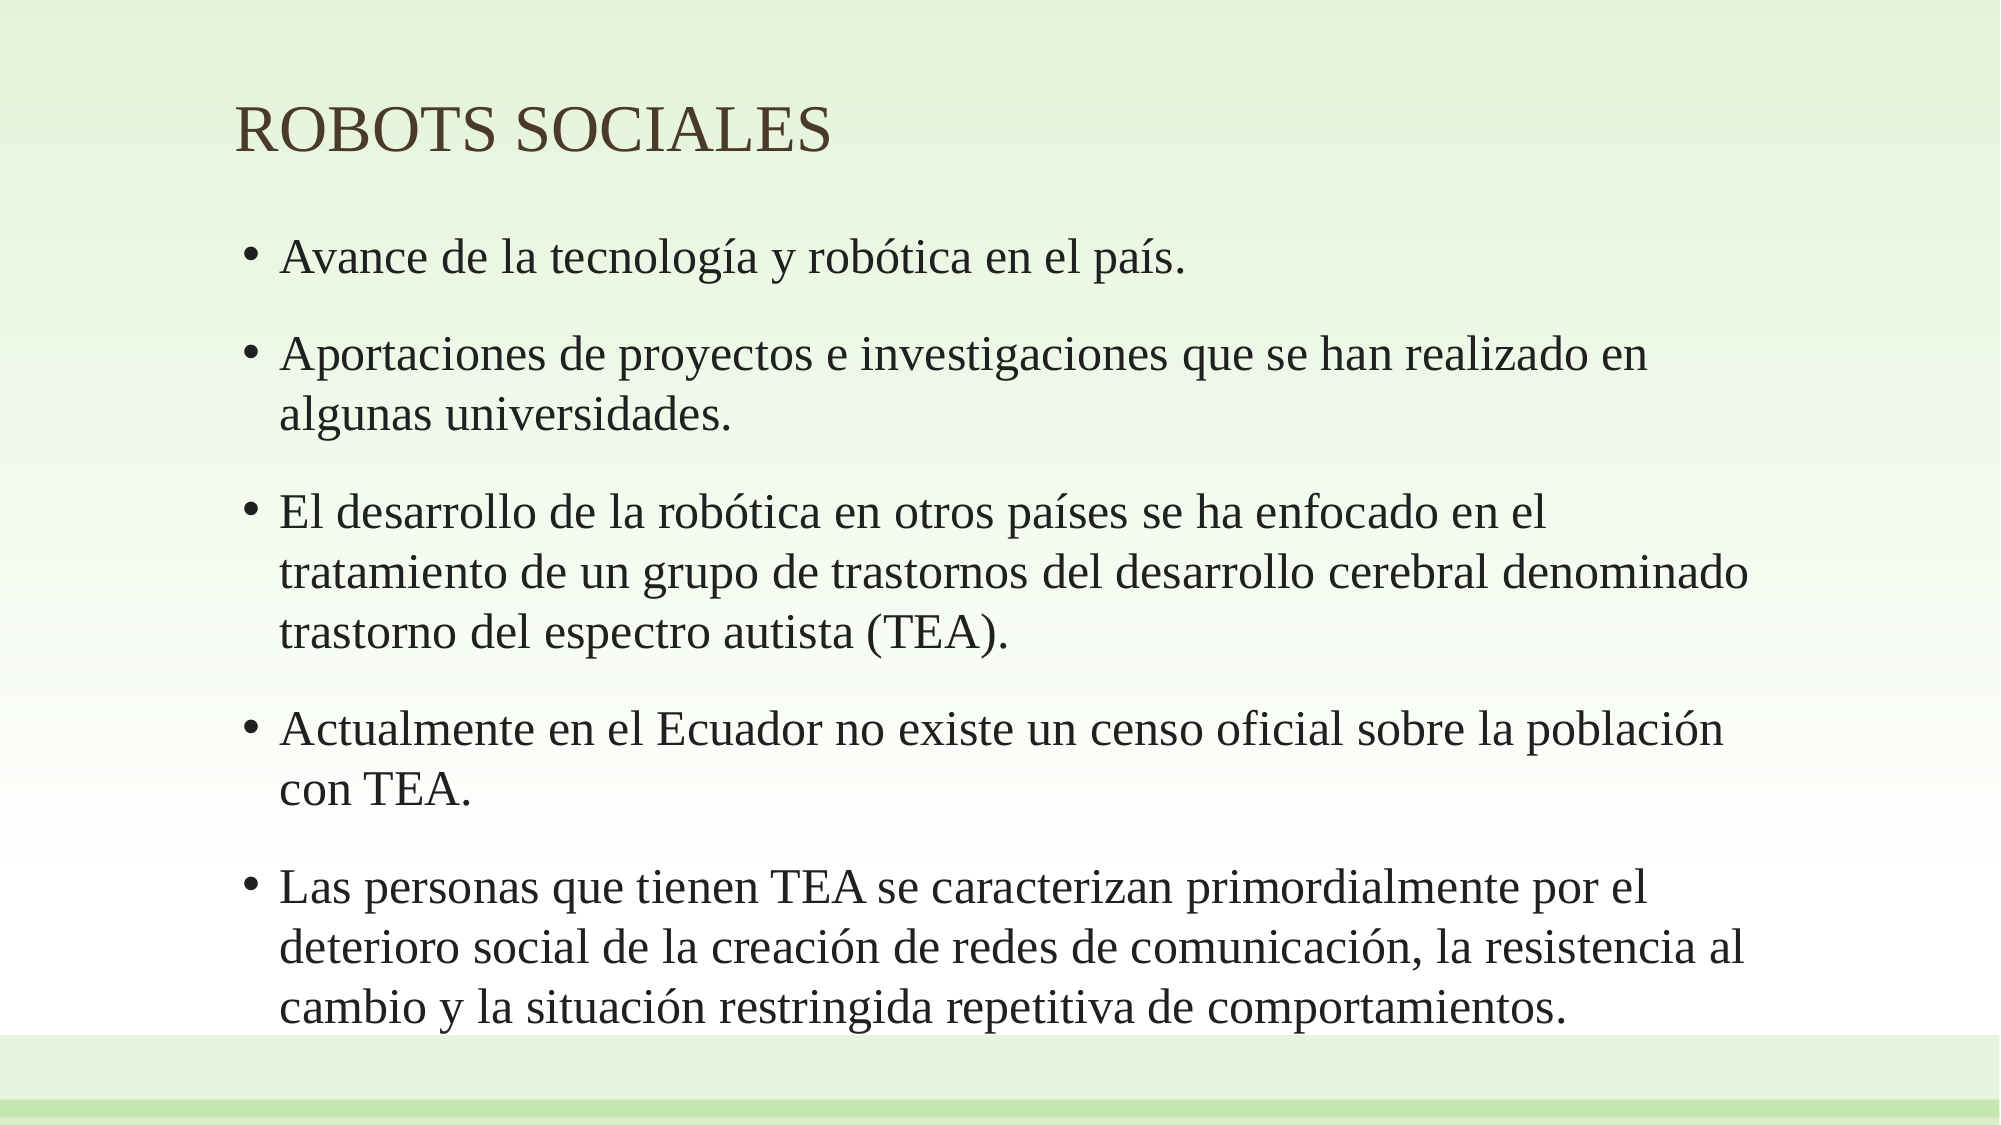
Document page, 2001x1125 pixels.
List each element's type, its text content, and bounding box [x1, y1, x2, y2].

title ROBOTS SOCIALES [219, 71, 1780, 174]
list Avance de la tecnología y robótica en el país. Aportaciones de proyectos e investigaciones que se han realizado en algunas universidades. El desarrollo de la robótica en otros países se ha enfocado en el tratamiento de un grupo de trastornos del desarrollo cerebral denominado trastorno del espectro autista (TEA). Actualmente en el Ecuador no existe un censo oficial sobre la población con TEA. Las personas que tienen TEA se caracterizan primordialmente por el deterioro social de la creación de redes de comunicación, la resistencia al cambio y la situación restringida repetitiva de comportamientos. [219, 215, 1780, 929]
